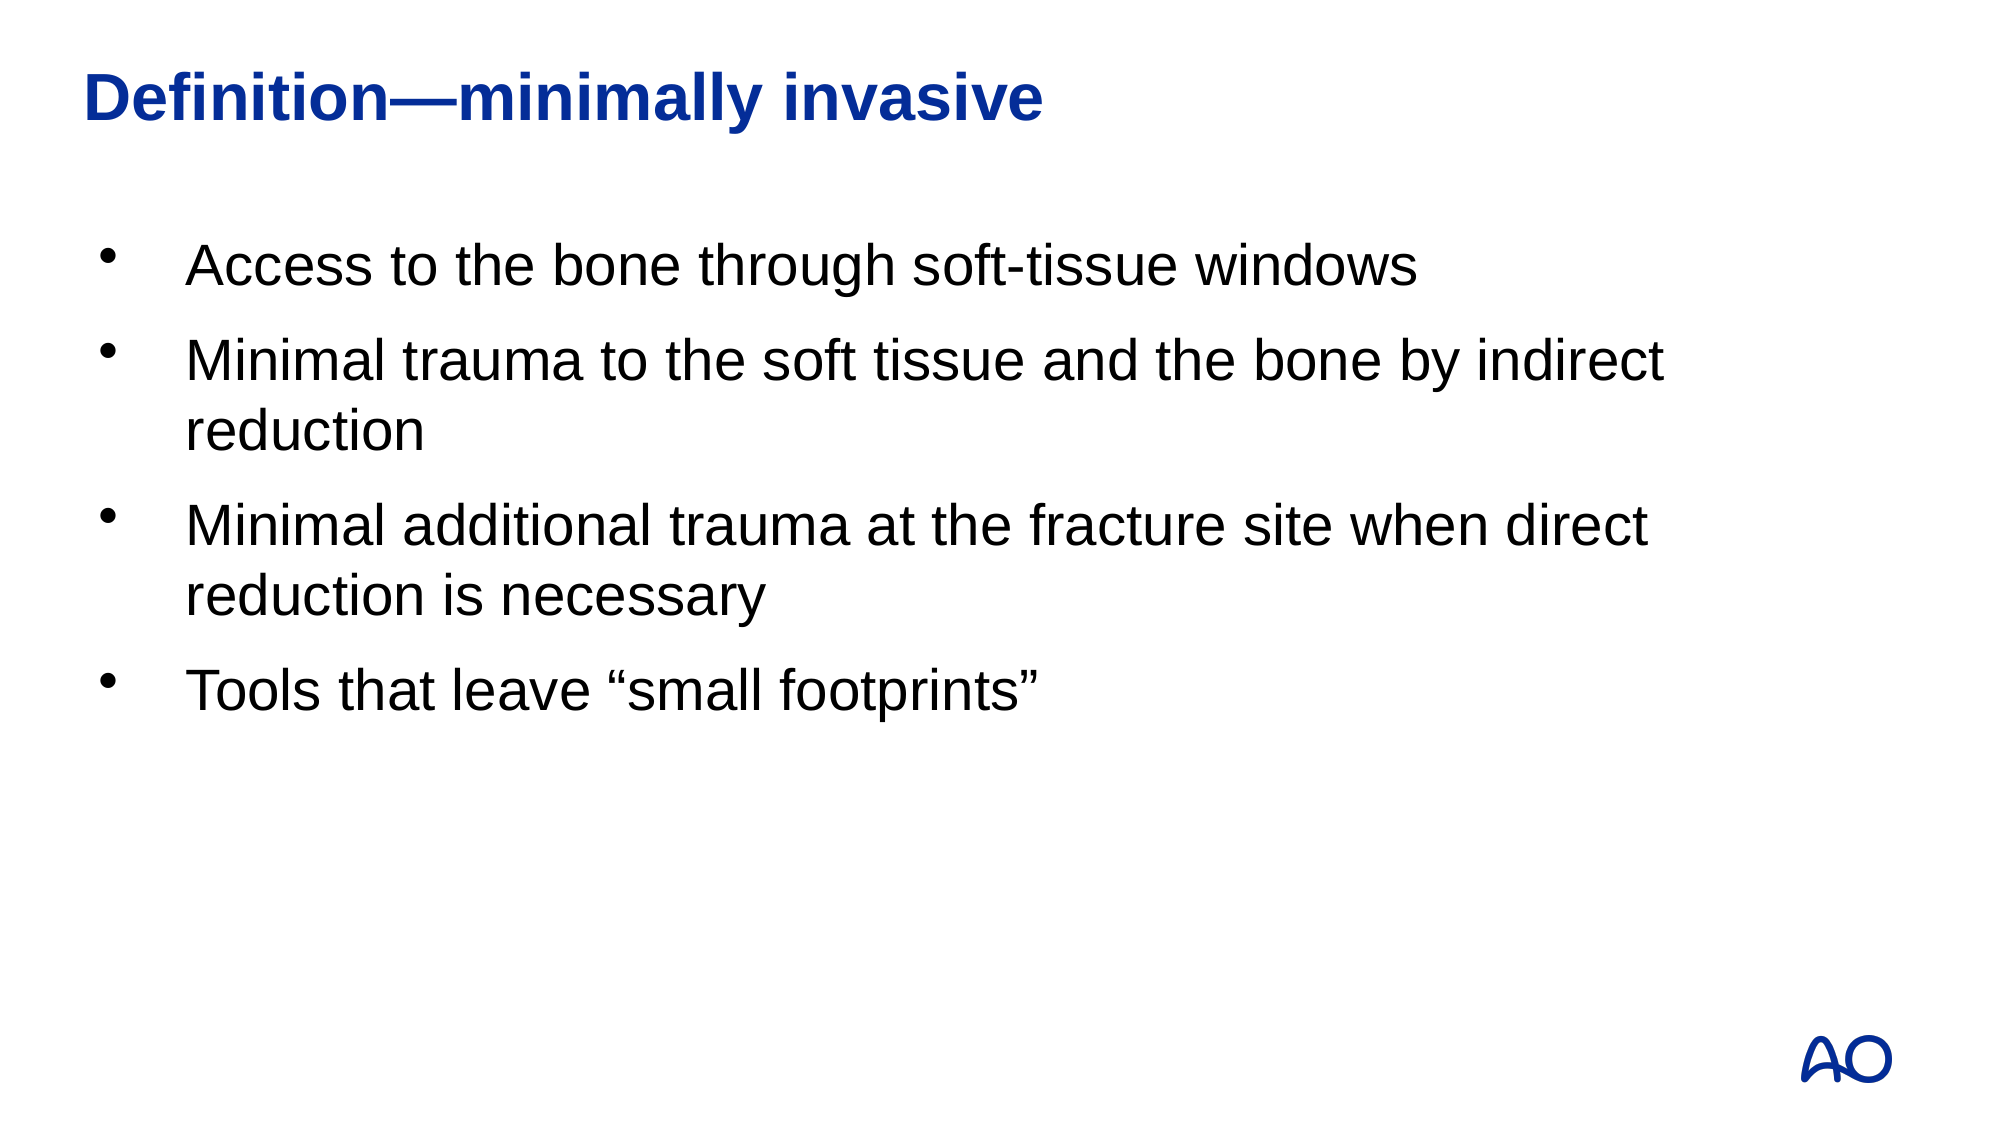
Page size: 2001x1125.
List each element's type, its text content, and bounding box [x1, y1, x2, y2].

picture [1801, 1035, 1892, 1083]
list Access to the bone through soft-tissue windows Minimal trauma to the soft tissue and the bone by indirect reduction Minimal additional trauma at the fracture site when direct reduction is necessary Tools that leave “small footprints” [83, 219, 1894, 988]
title Definition—minimally invasive [83, 62, 1894, 213]
